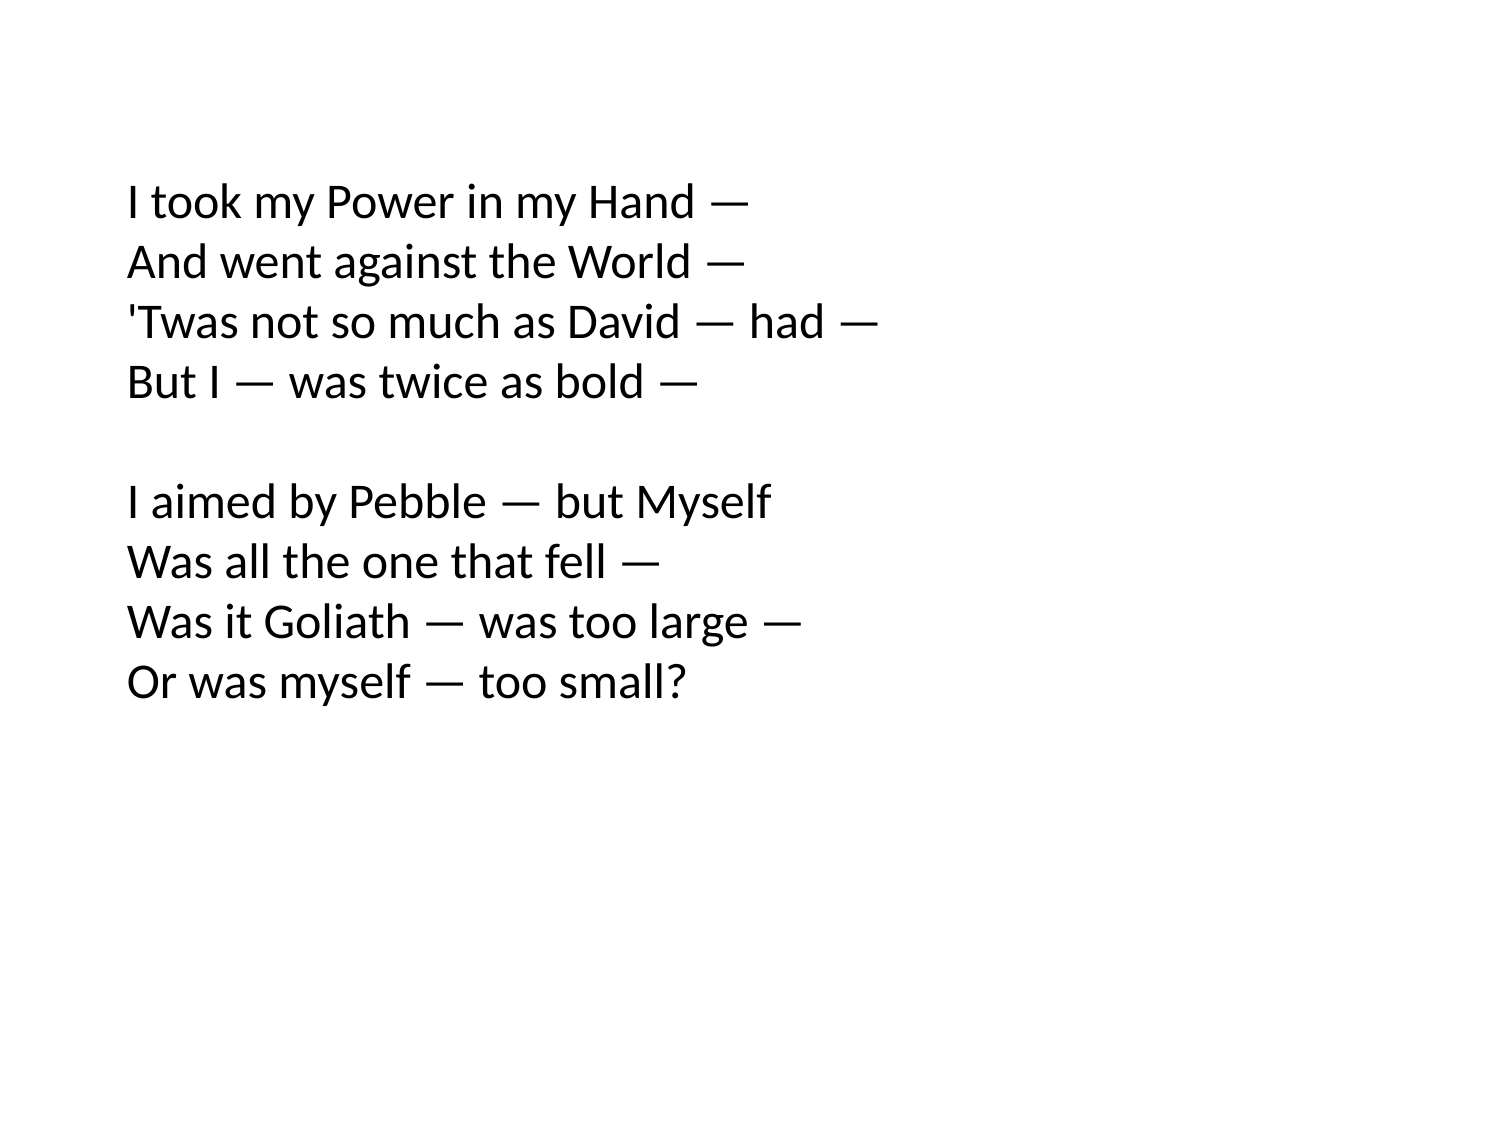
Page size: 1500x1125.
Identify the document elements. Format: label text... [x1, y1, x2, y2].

text_box I took my Power in my Hand — And went against the World — 'Twas not so much as David — had — But I — was twice as bold — I aimed by Pebble — but Myself Was all the one that fell — Was it Goliath — was too large — Or was myself — too small? [112, 160, 1199, 716]
